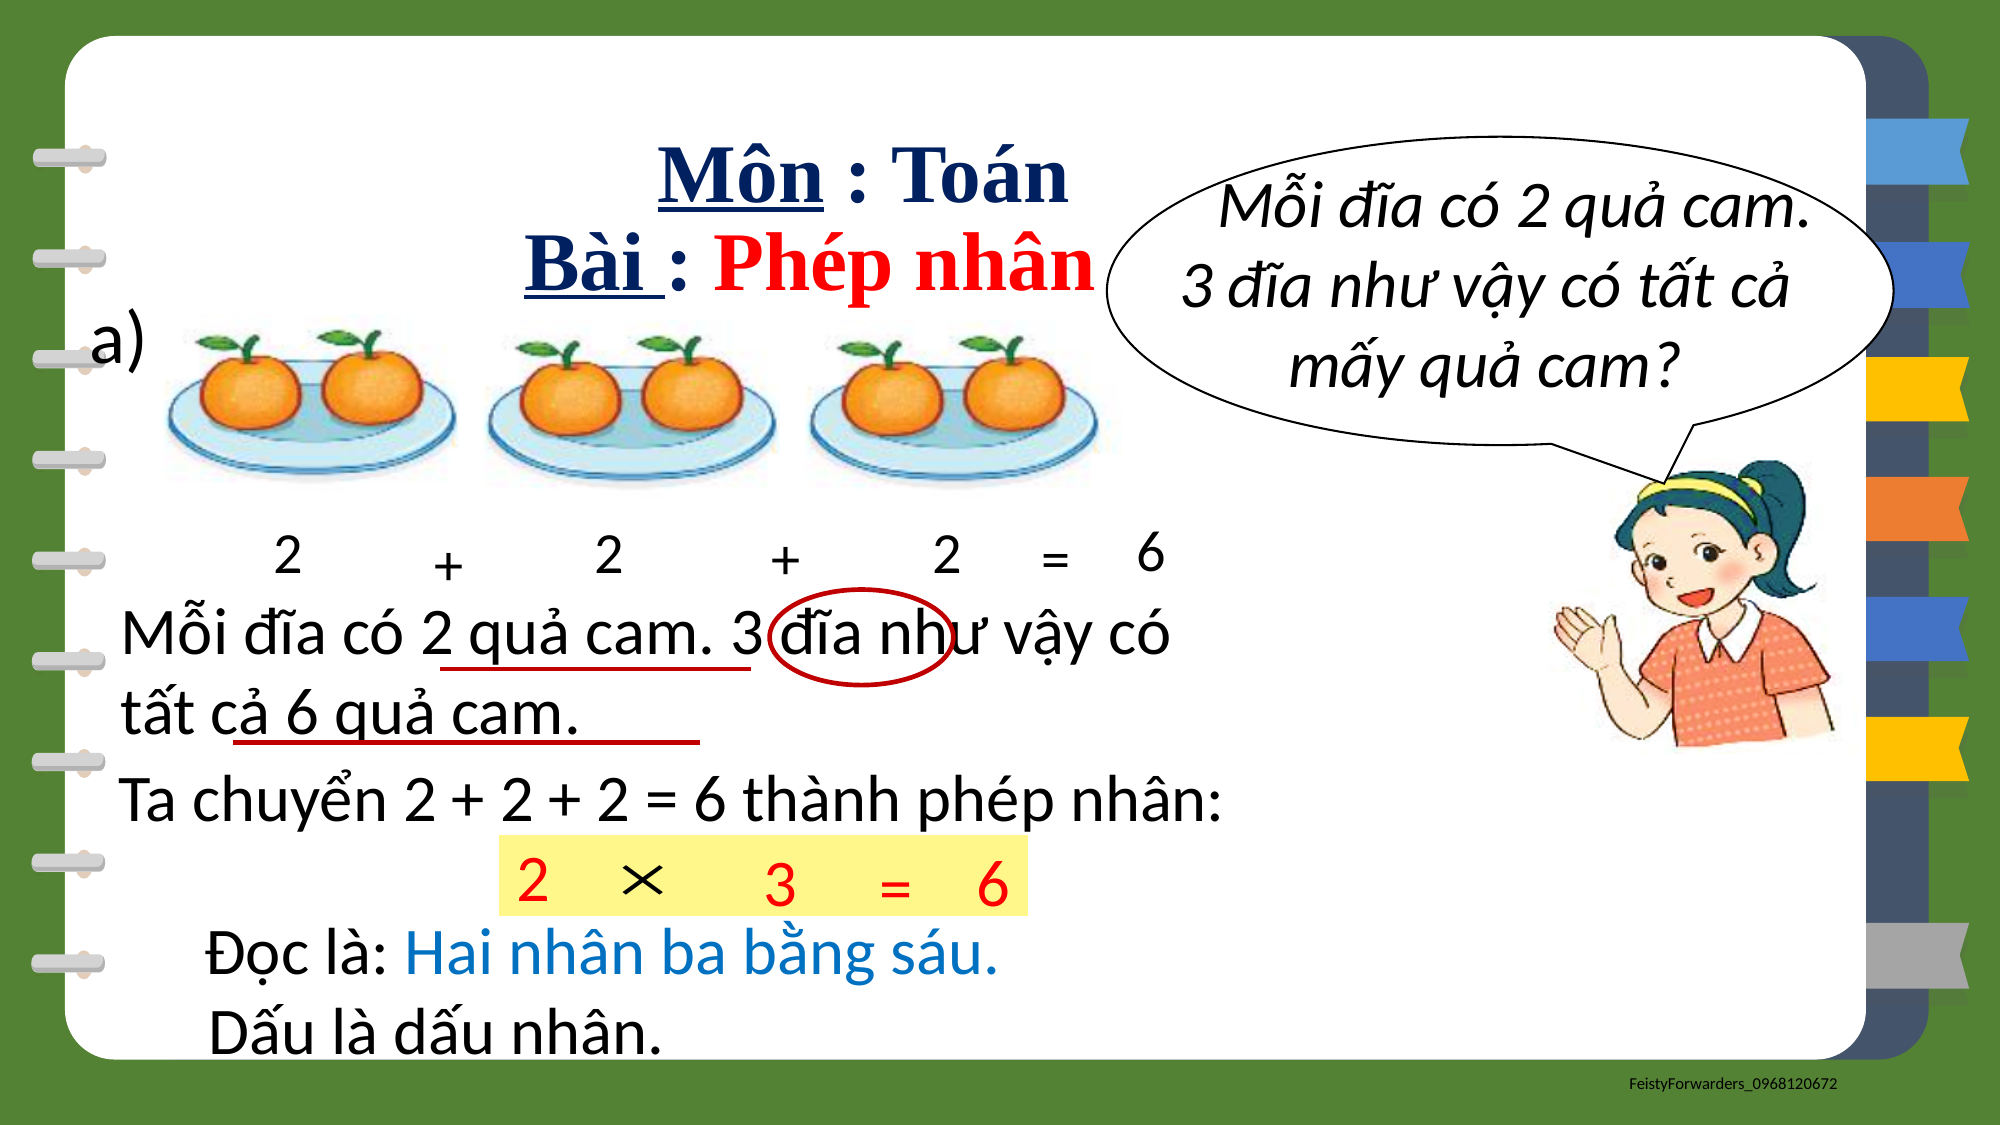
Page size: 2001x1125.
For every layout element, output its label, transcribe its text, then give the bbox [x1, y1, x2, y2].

text_box [1852, 220, 1895, 362]
text_box Mỗi đĩa có 2 quả cam. 3 đĩa như vậy có tất cả mấy quả cam? [1119, 153, 1852, 408]
text_box [1241, 408, 1760, 457]
text_box = [864, 837, 928, 900]
text_box 2 [259, 508, 327, 580]
picture [1530, 457, 1884, 754]
text_box Môn : Toán [633, 123, 1216, 210]
text_box + [419, 519, 487, 580]
text_box 2 [579, 508, 647, 580]
text_box 2 [501, 827, 651, 900]
text_box 3 [749, 832, 813, 900]
text_box = [1026, 513, 1094, 580]
text_box a) [74, 280, 186, 386]
text_box [651, 835, 749, 900]
text_box Ta chuyển 2 + 2 + 2 = 6 thành phép nhân: [103, 747, 1389, 843]
text_box 2 [917, 508, 985, 580]
text_box [768, 588, 955, 687]
text_box 6 [1121, 505, 1189, 580]
text_box Bài : Phép nhân [499, 210, 1119, 303]
text_box 6 [962, 832, 1026, 900]
text_box + [757, 513, 825, 580]
text_box Mỗi đĩa có 2 quả cam. 3 đĩa như vậy có tất cả 6 quả cam. [106, 580, 1240, 747]
picture [138, 314, 1122, 498]
text_box Đọc là: Hai nhân ba bằng sáu. [189, 900, 1120, 995]
text_box [1105, 251, 1119, 320]
text_box [813, 835, 962, 900]
text_box [1319, 135, 1682, 153]
